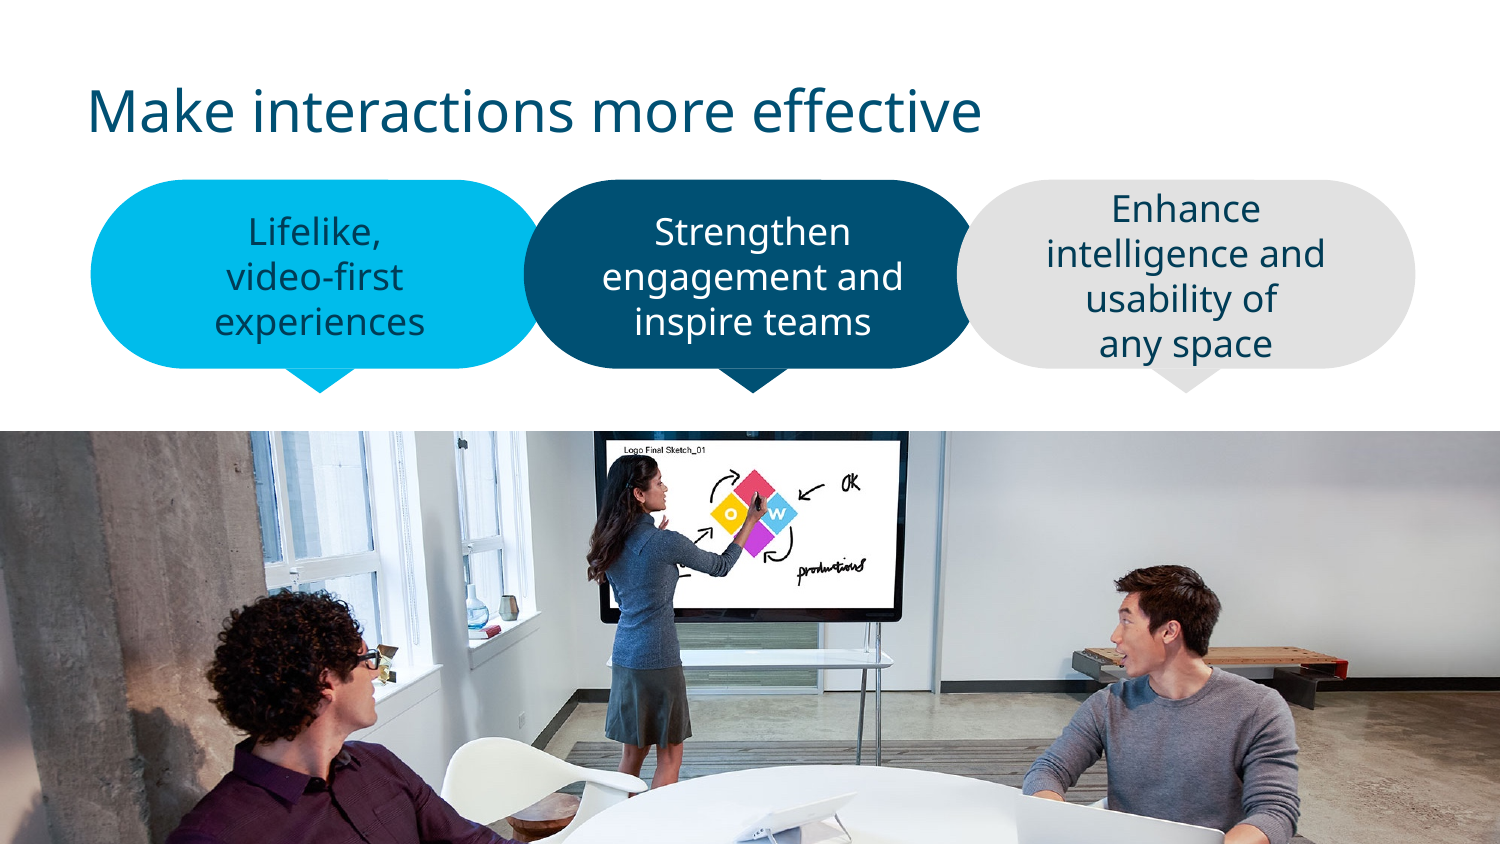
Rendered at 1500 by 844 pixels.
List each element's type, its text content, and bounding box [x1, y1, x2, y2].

title Make interactions more effective [71, 55, 1441, 176]
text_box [90, 179, 1416, 394]
picture [0, 431, 1500, 844]
